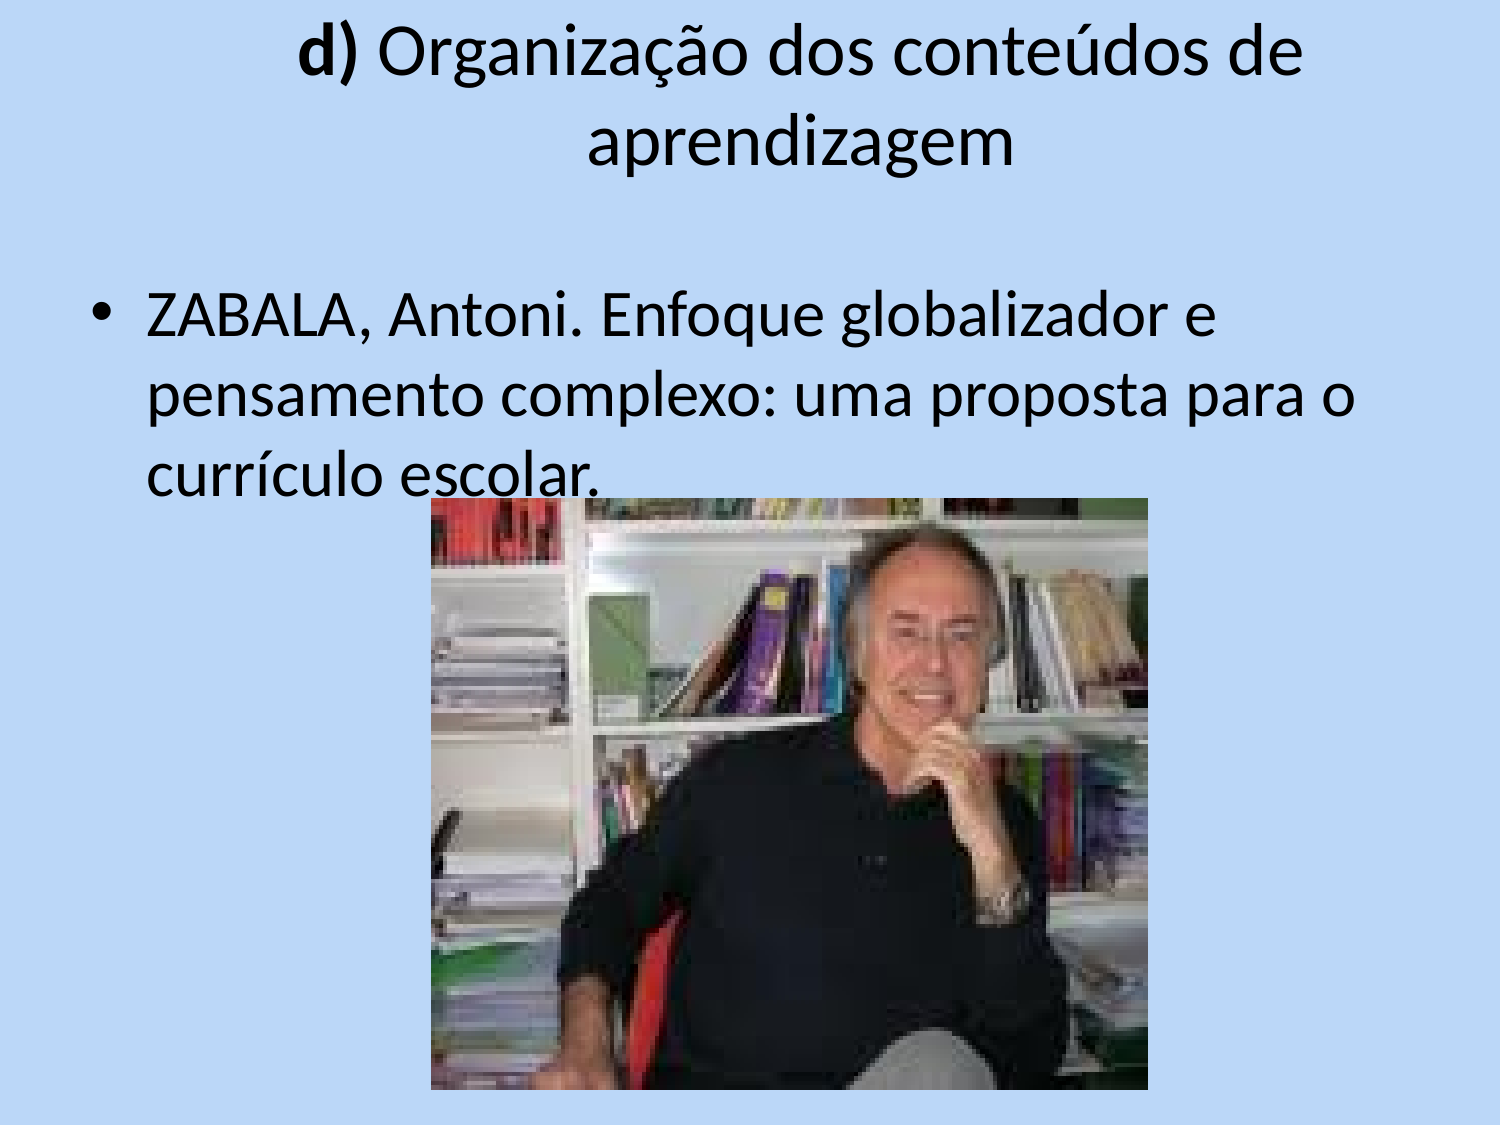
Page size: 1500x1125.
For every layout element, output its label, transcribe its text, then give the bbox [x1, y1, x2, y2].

list ZABALA, Antoni. Enfoque globalizador e pensamento complexo: uma proposta para o currículo escolar. [75, 262, 1425, 1005]
picture [431, 498, 1148, 1091]
title d) Organização dos conteúdos de aprendizagem [75, 41, 1500, 230]
